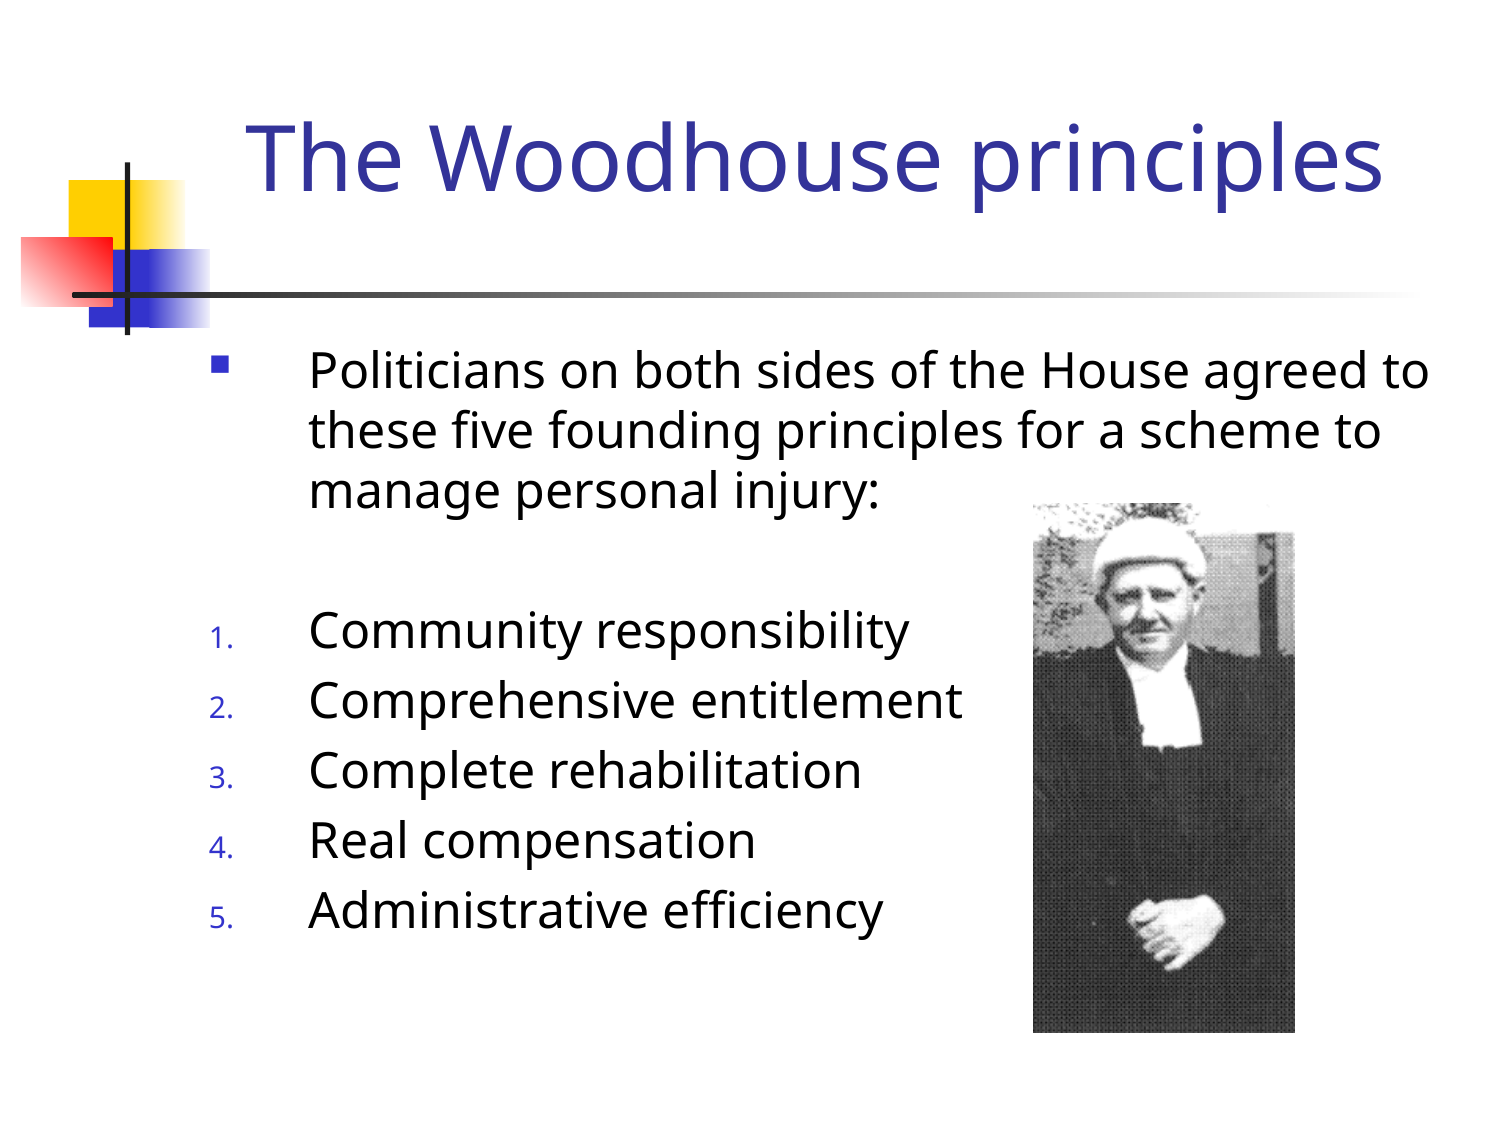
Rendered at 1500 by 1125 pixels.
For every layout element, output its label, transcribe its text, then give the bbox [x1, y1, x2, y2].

list Politicians on both sides of the House agreed to these five founding principles for a scheme to manage personal injury: Community responsibility Comprehensive entitlement Complete rehabilitation Real compensation Administrative efficiency [193, 330, 1470, 1007]
title The Woodhouse principles [188, 34, 1468, 276]
picture [1033, 503, 1295, 1034]
